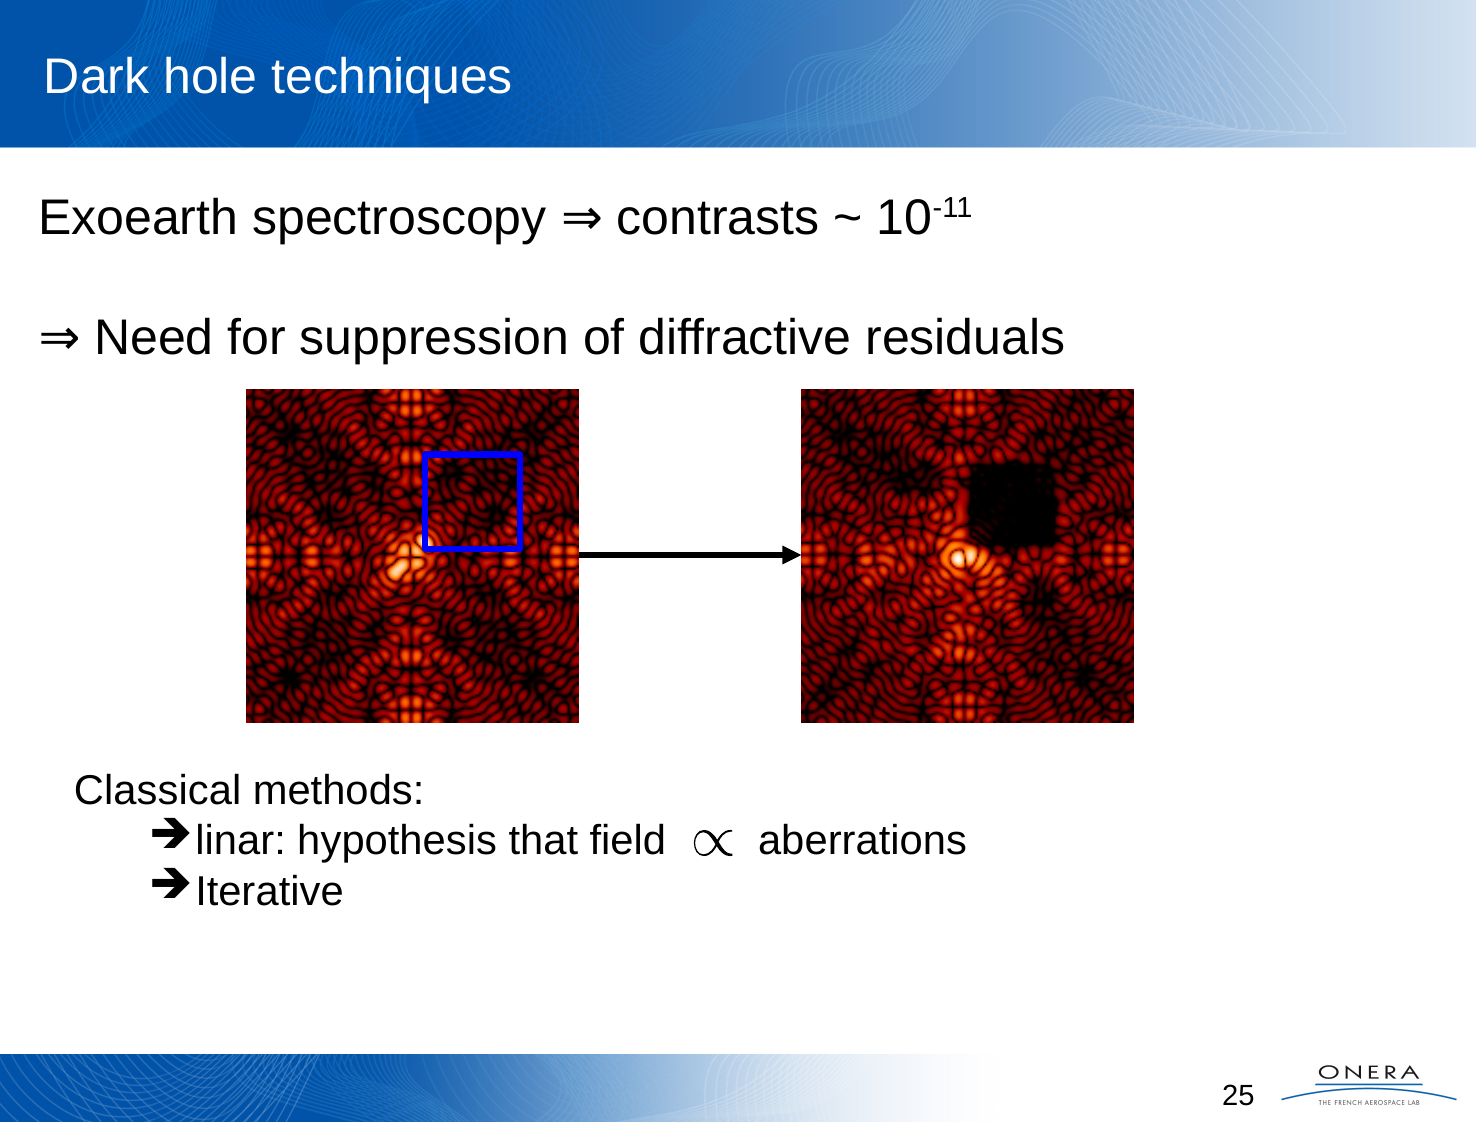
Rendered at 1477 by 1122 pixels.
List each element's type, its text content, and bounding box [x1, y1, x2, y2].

text_box Exoearth spectroscopy ⇒ contrasts ~ 10-11 ⇒ Need for suppression of diffractive residuals [23, 176, 1070, 372]
picture [0, 0, 1476, 1122]
text_box 1 [961, 1068, 1270, 1122]
text_box Dark hole techniques [0, 0, 1474, 148]
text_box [690, 829, 736, 857]
text_box [584, 548, 796, 562]
text_box Classical methods: linar: hypothesis that field aberrations Iterative [59, 755, 1079, 971]
